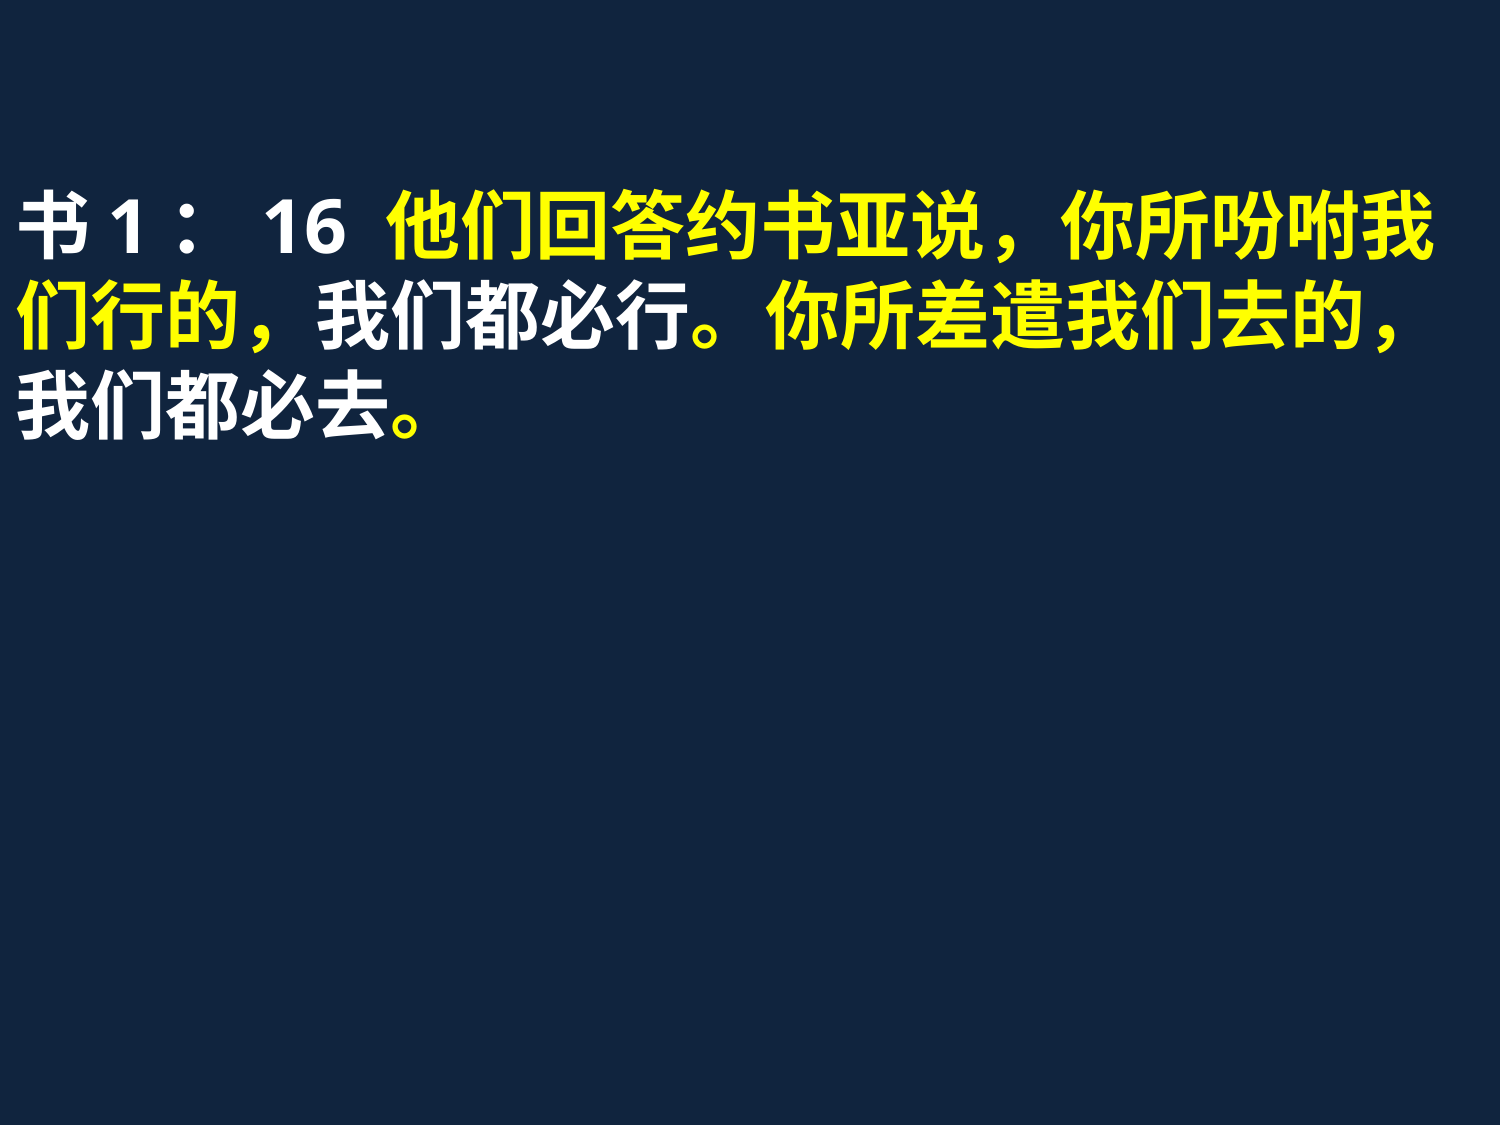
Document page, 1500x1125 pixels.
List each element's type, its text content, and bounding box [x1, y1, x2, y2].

title 书1：16 他们回答约书亚说，你所吩咐我们行的，我们都必行。你所差遣我们去的，我们都必去。 [0, 0, 1500, 788]
